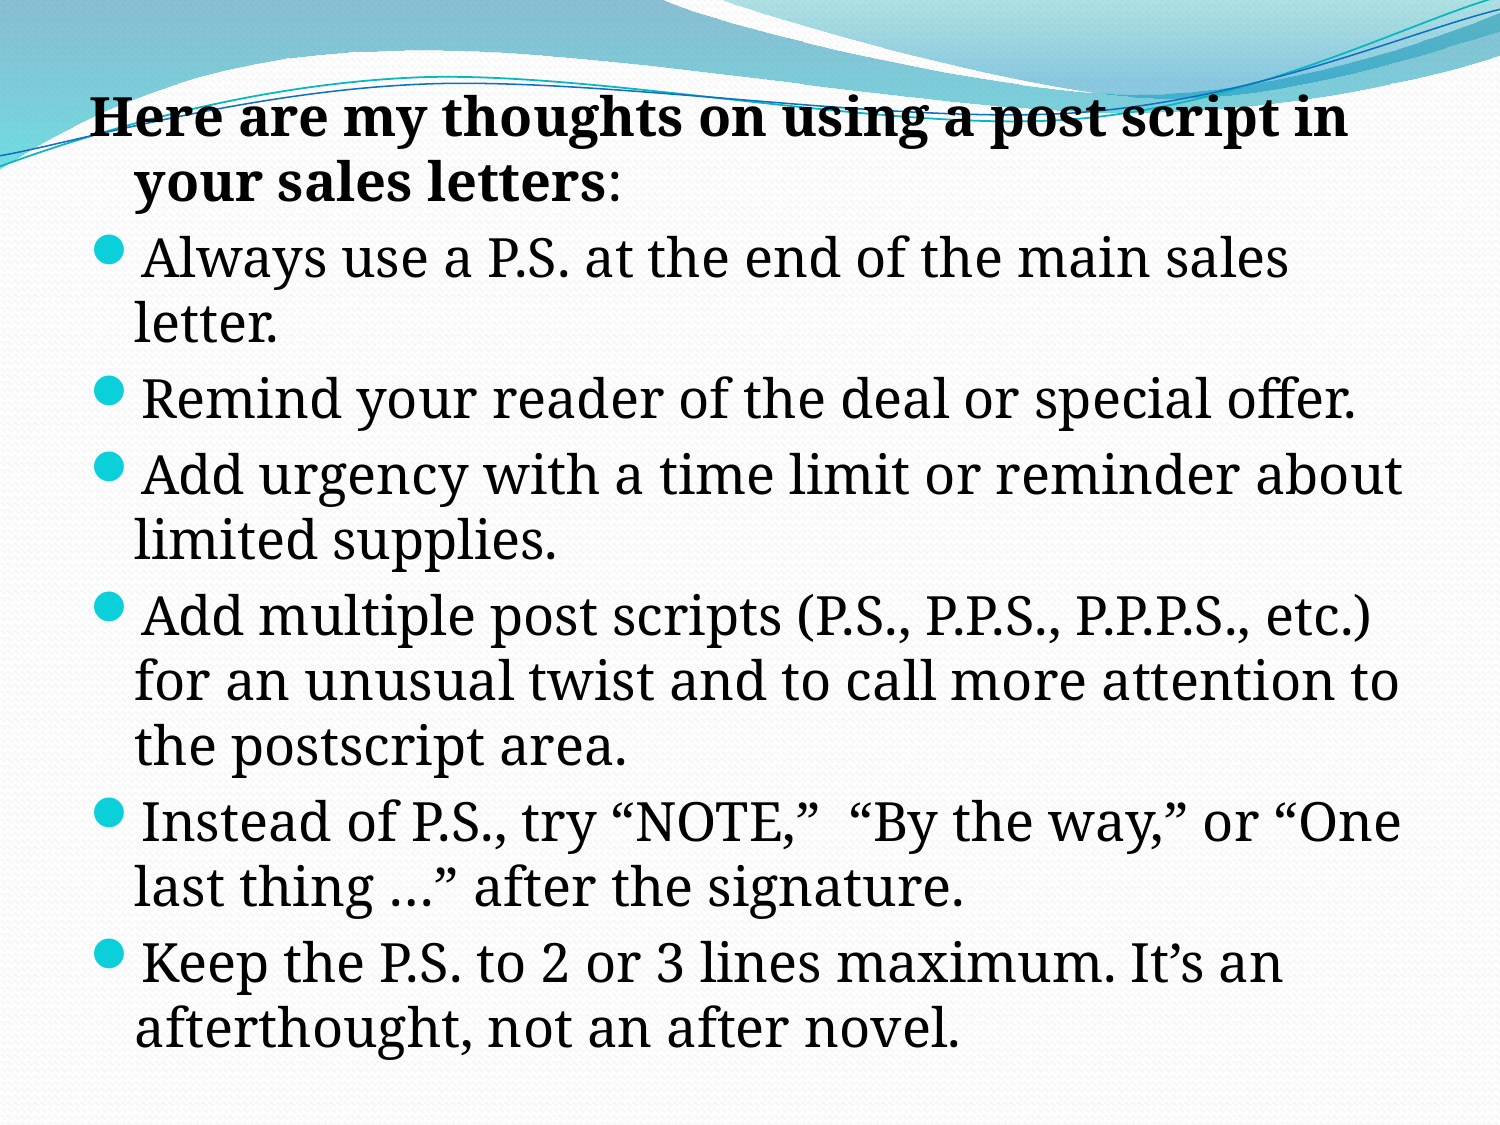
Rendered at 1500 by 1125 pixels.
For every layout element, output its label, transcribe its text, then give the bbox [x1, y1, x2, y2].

list Here are my thoughts on using a post script in your sales letters: Always use a P.S. at the end of the main sales letter. Remind your reader of the deal or special offer. Add urgency with a time limit or reminder about limited supplies. Add multiple post scripts (P.S., P.P.S., P.P.P.S., etc.) for an unusual twist and to call more attention to the postscript area. Instead of P.S., try “NOTE,” “By the way,” or “One last thing …” after the signature. Keep the P.S. to 2 or 3 lines maximum. It’s an afterthought, not an after novel. [75, 75, 1425, 1075]
